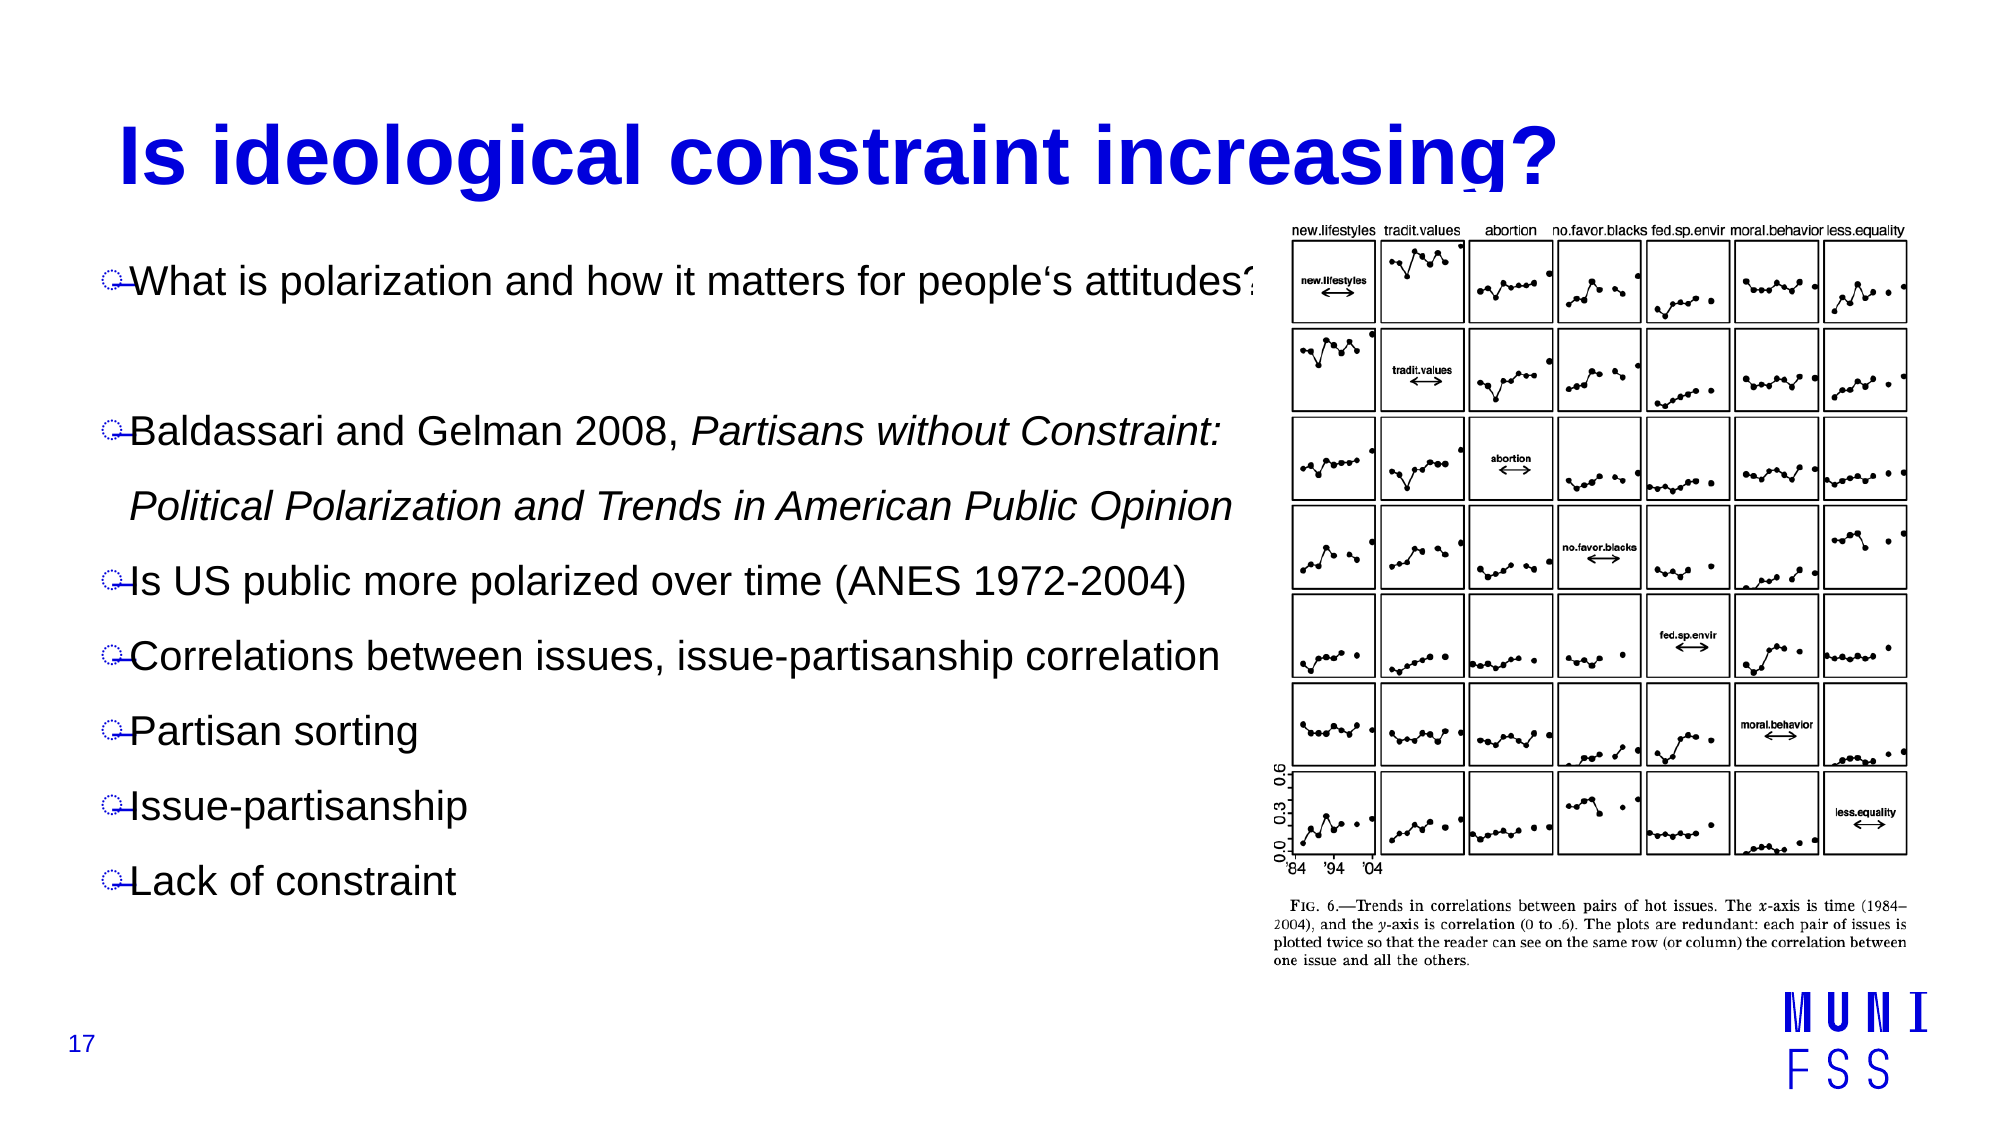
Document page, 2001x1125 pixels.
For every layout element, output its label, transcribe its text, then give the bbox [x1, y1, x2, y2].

list What is polarization and how it matters for people‘s attitudes?? Baldassari and Gelman 2008, Partisans without Constraint: Political Polarization and Trends in American Public Opinion Is US public more polarized over time (ANES 1972-2004) Correlations between issues, issue-partisanship correlation Partisan sorting Issue-partisanship Lack of constraint [87, 228, 1247, 782]
title Is ideological constraint increasing? [118, 118, 1883, 193]
picture [1252, 191, 2000, 981]
slide_number 17 [67, 1021, 110, 1063]
